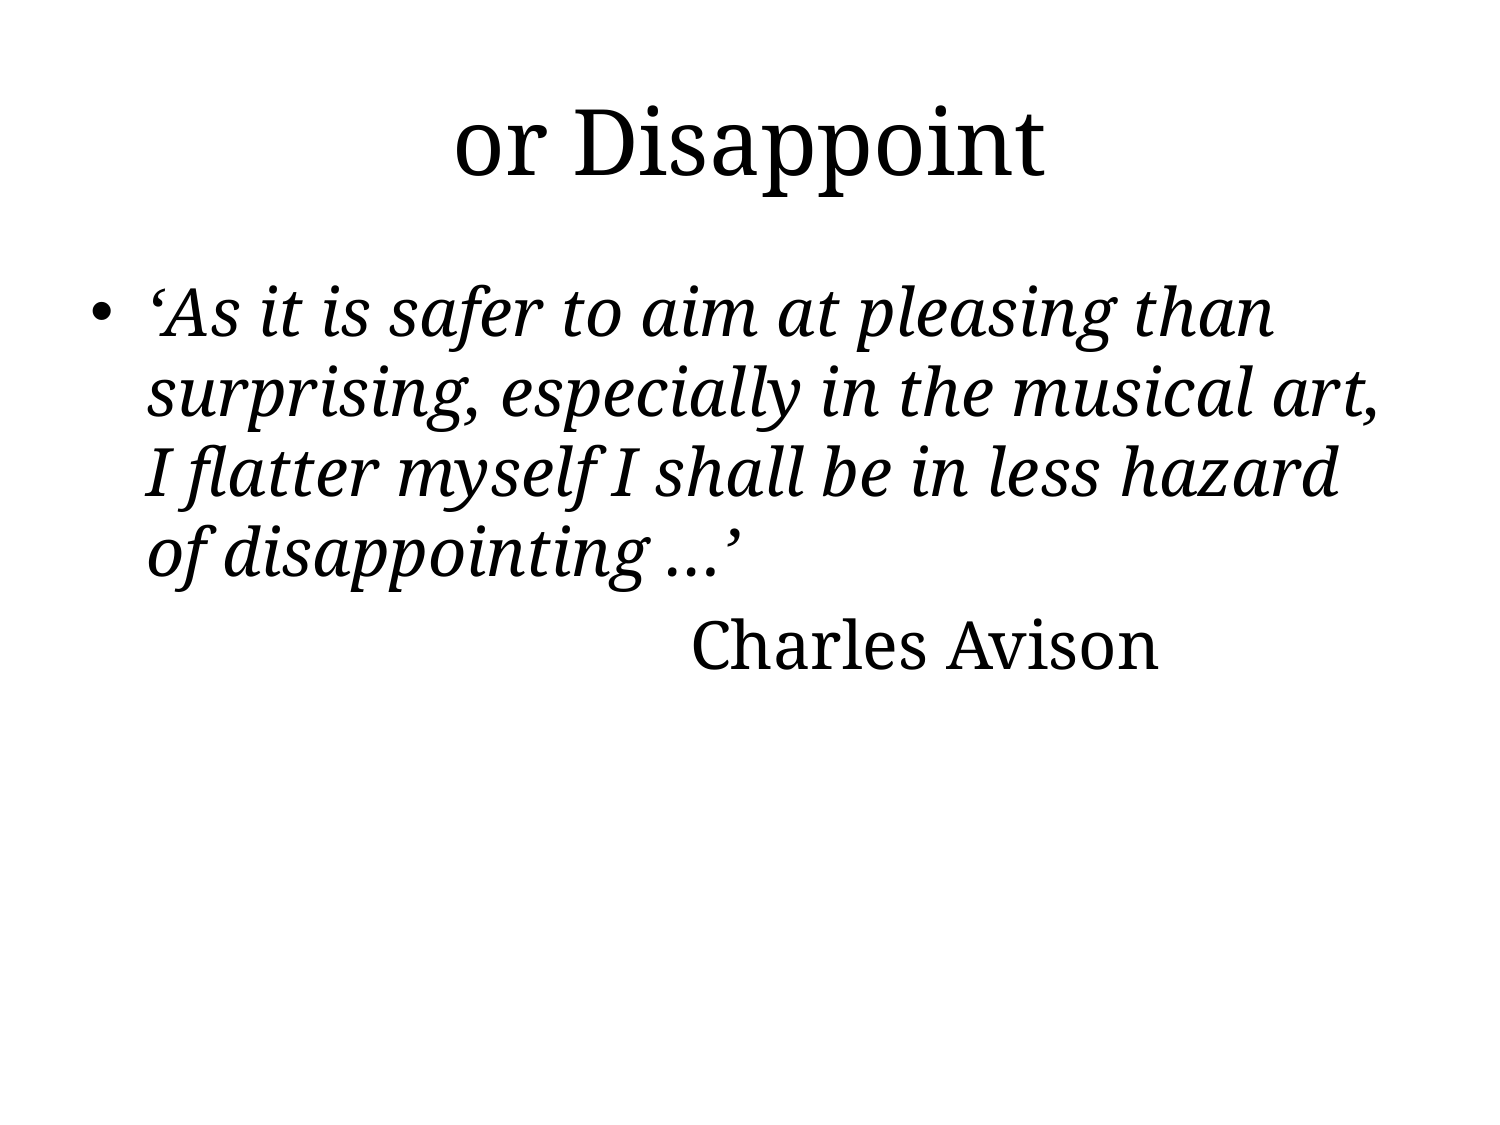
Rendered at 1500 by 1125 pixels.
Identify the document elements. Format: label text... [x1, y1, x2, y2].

list ‘As it is safer to aim at pleasing than surprising, especially in the musical art, I flatter myself I shall be in less hazard of disappointing …’ Charles Avison [75, 262, 1425, 1005]
title or Disappoint [75, 45, 1425, 233]
